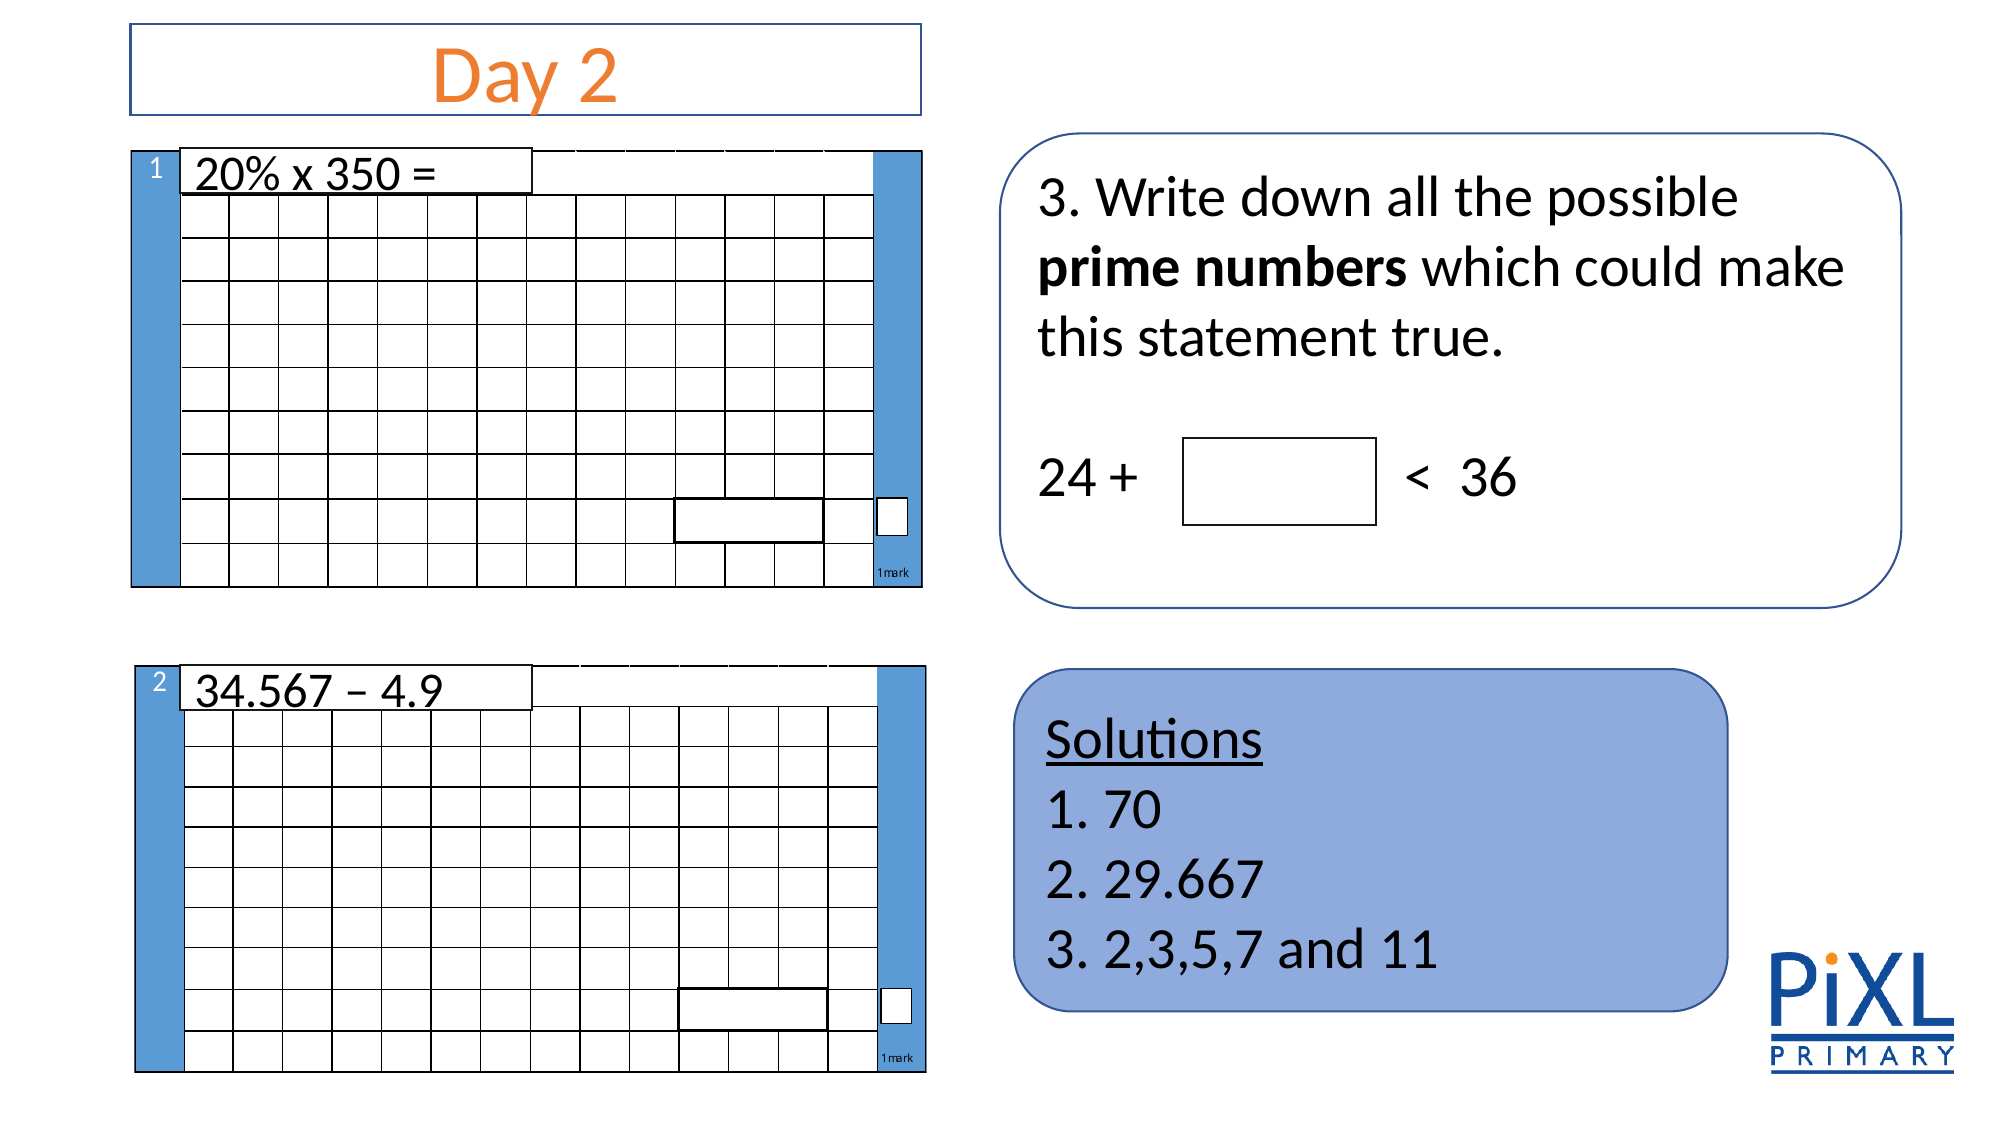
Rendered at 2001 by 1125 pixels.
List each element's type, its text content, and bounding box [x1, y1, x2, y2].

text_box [130, 147, 930, 1076]
text_box Day 2 [129, 23, 922, 116]
text_box Solutions 1. 70 2. 29.667 3. 2,3,5,7 and 11 [1013, 668, 1729, 1013]
picture [1771, 952, 1954, 1074]
text_box [1182, 437, 1377, 526]
text_box 3. Write down all the possible prime numbers which could make this statement true. 24 + < 36 [998, 132, 1903, 610]
